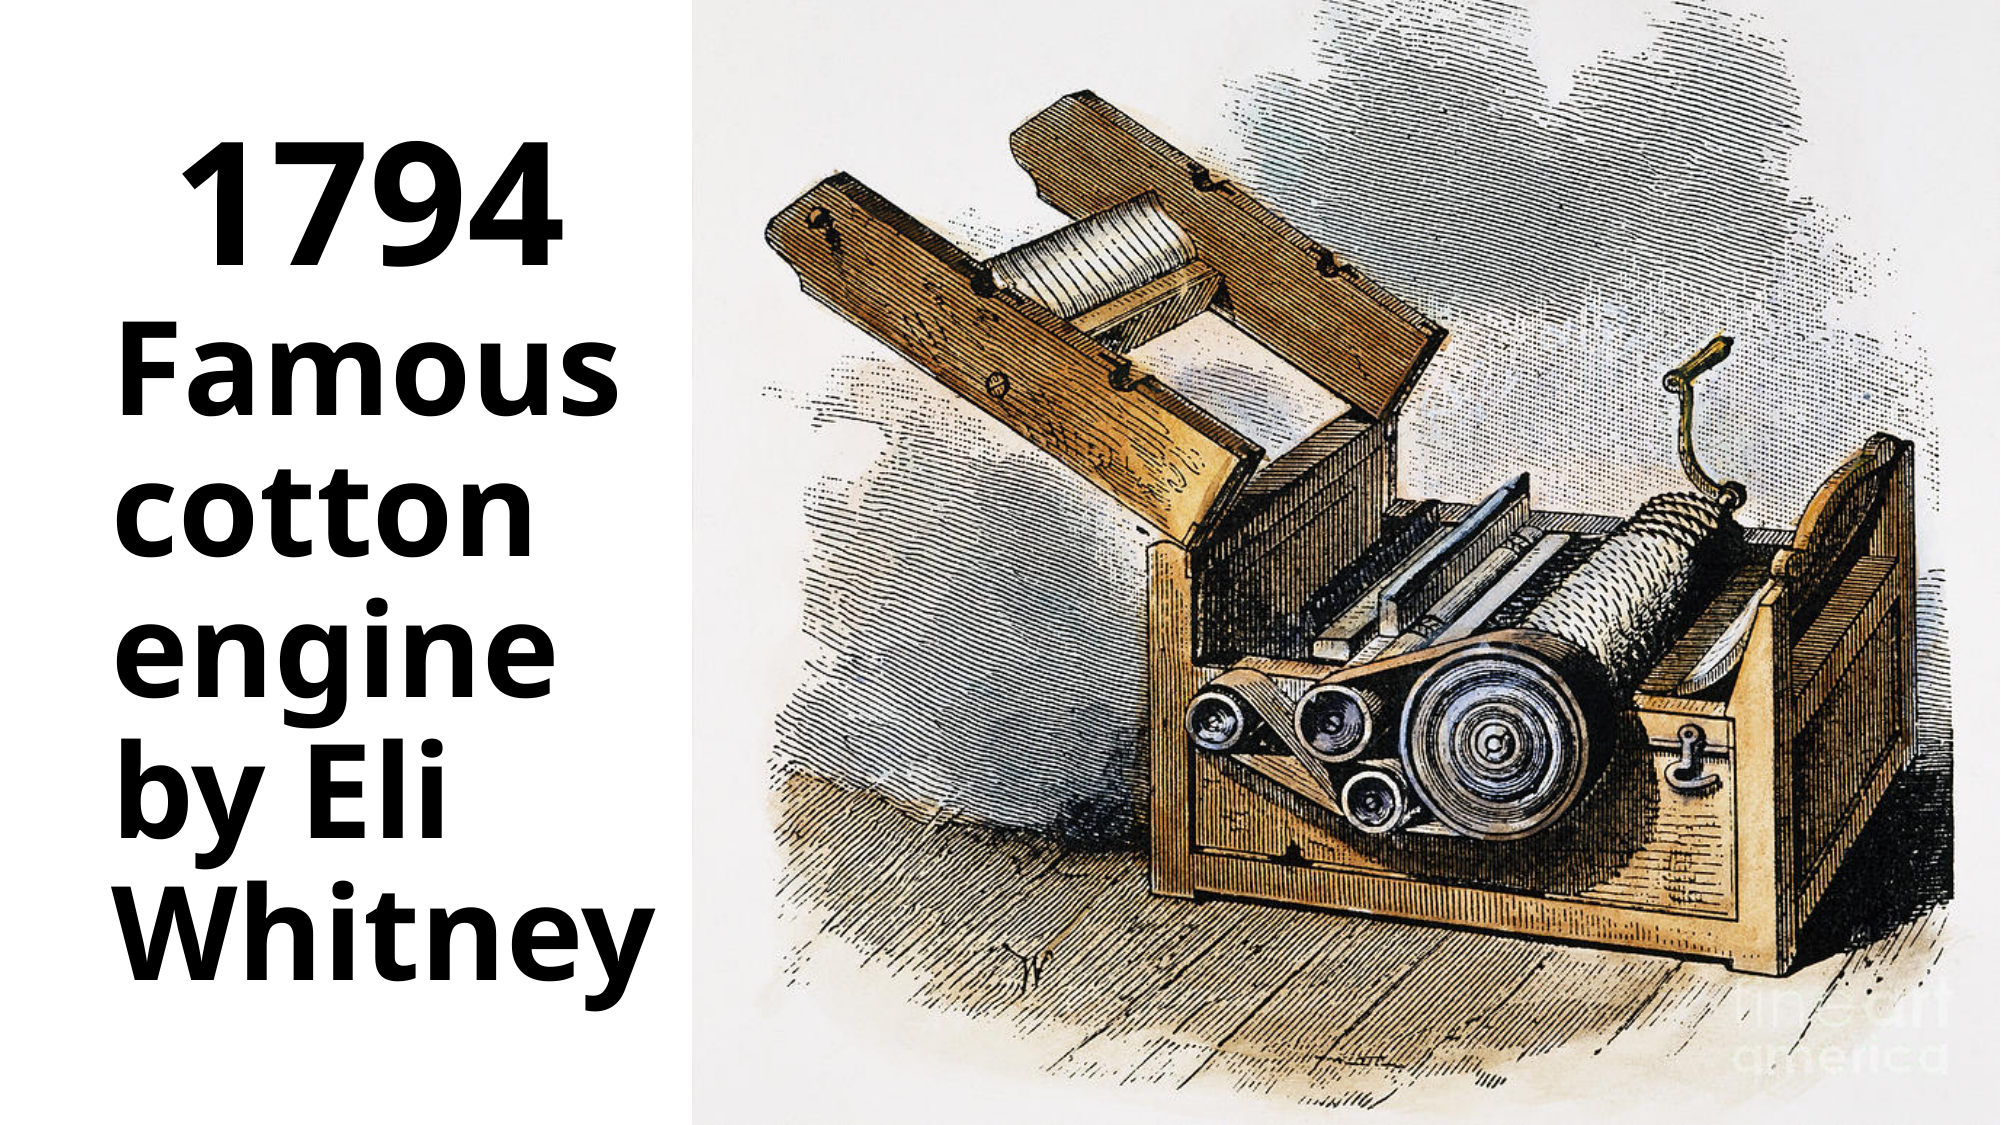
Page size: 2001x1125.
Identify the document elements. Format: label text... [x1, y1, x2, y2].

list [692, 0, 2000, 1125]
title 1794 Famous cotton engine by Eli Whitney [96, 59, 692, 1066]
